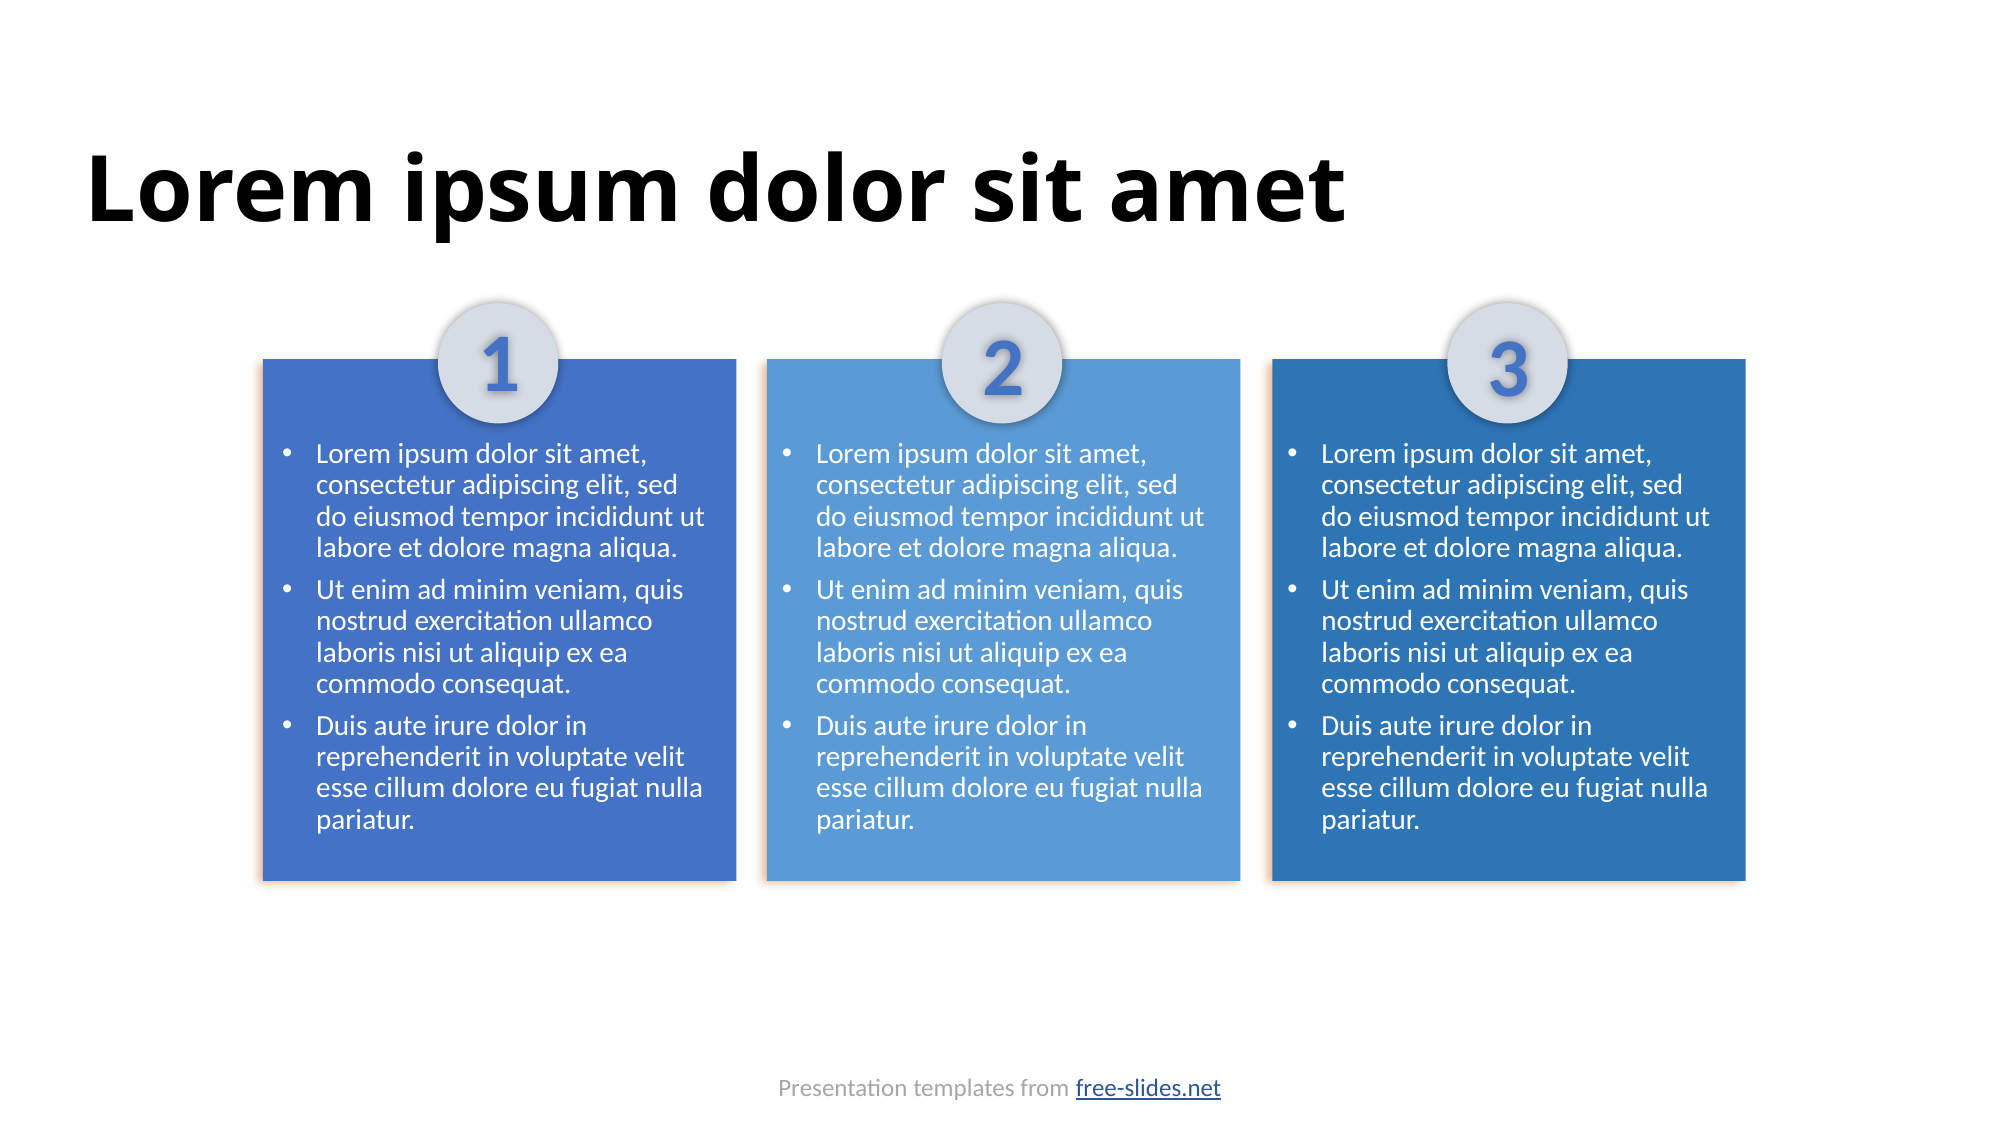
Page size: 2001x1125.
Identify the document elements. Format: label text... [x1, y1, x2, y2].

text_box Presentation templates from free-slides.net [650, 1064, 1350, 1124]
text_box 3 [1448, 305, 1570, 421]
text_box [1271, 358, 1747, 882]
text_box [262, 358, 737, 882]
text_box 2 [943, 304, 1064, 420]
text_box 1 [439, 300, 560, 416]
text_box Lorem ipsum dolor sit amet, consectetur adipiscing elit, sed do eiusmod tempor incididunt ut labore et dolore magna aliqua. Ut enim ad minim veniam, quis nostrud exercitation ullamco laboris nisi ut aliquip ex ea commodo consequat. Duis aute irure dolor in reprehenderit in voluptate velit esse cillum dolore eu fugiat nulla pariatur. [1272, 430, 1734, 869]
text_box [766, 358, 1241, 882]
text_box Lorem ipsum dolor sit amet, consectetur adipiscing elit, sed do eiusmod tempor incididunt ut labore et dolore magna aliqua. Ut enim ad minim veniam, quis nostrud exercitation ullamco laboris nisi ut aliquip ex ea commodo consequat. Duis aute irure dolor in reprehenderit in voluptate velit esse cillum dolore eu fugiat nulla pariatur. [766, 430, 1228, 869]
text_box Lorem ipsum dolor sit amet, consectetur adipiscing elit, sed do eiusmod tempor incididunt ut labore et dolore magna aliqua. Ut enim ad minim veniam, quis nostrud exercitation ullamco laboris nisi ut aliquip ex ea commodo consequat. Duis aute irure dolor in reprehenderit in voluptate velit esse cillum dolore eu fugiat nulla pariatur. [267, 430, 728, 869]
title Lorem ipsum dolor sit amet [69, 83, 1943, 301]
